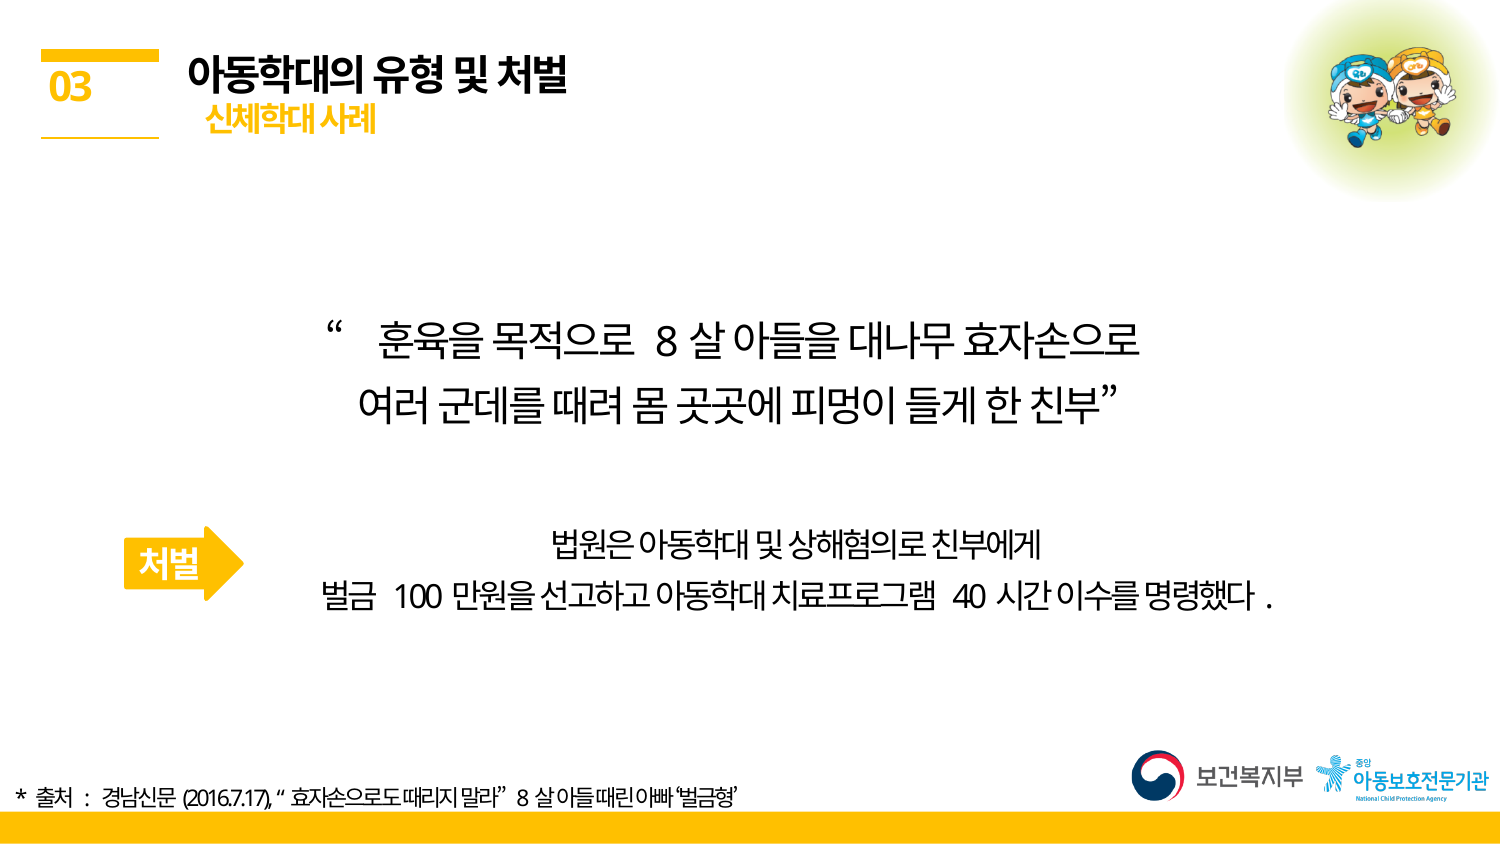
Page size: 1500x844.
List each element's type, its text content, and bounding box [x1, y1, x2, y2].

text_box * 출처 : 경남신문(2016.7.17), “효자손으로도 때리지 말라” 8살 아들 때린 아빠 ‘벌금형’ [0, 776, 1164, 819]
text_box 03 [5, 52, 136, 118]
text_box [123, 527, 242, 600]
picture [1128, 744, 1309, 806]
text_box 법원은 아동학대 및 상해혐의로 친부에게 벌금 100만원을 선고하고 아동학대 치료프로그램 40시간 이수를 명령했다. [206, 504, 1388, 623]
picture [1316, 755, 1489, 802]
picture [1284, 0, 1500, 202]
text_box “훈육을 목적으로 8살 아들을 대나무 효자손으로 여러 군데를 때려 몸 곳곳에 피멍이 들게 한 친부” [147, 291, 1329, 437]
text_box 아동학대의 유형 및 처벌 신체학대 사례 [172, 40, 1248, 146]
